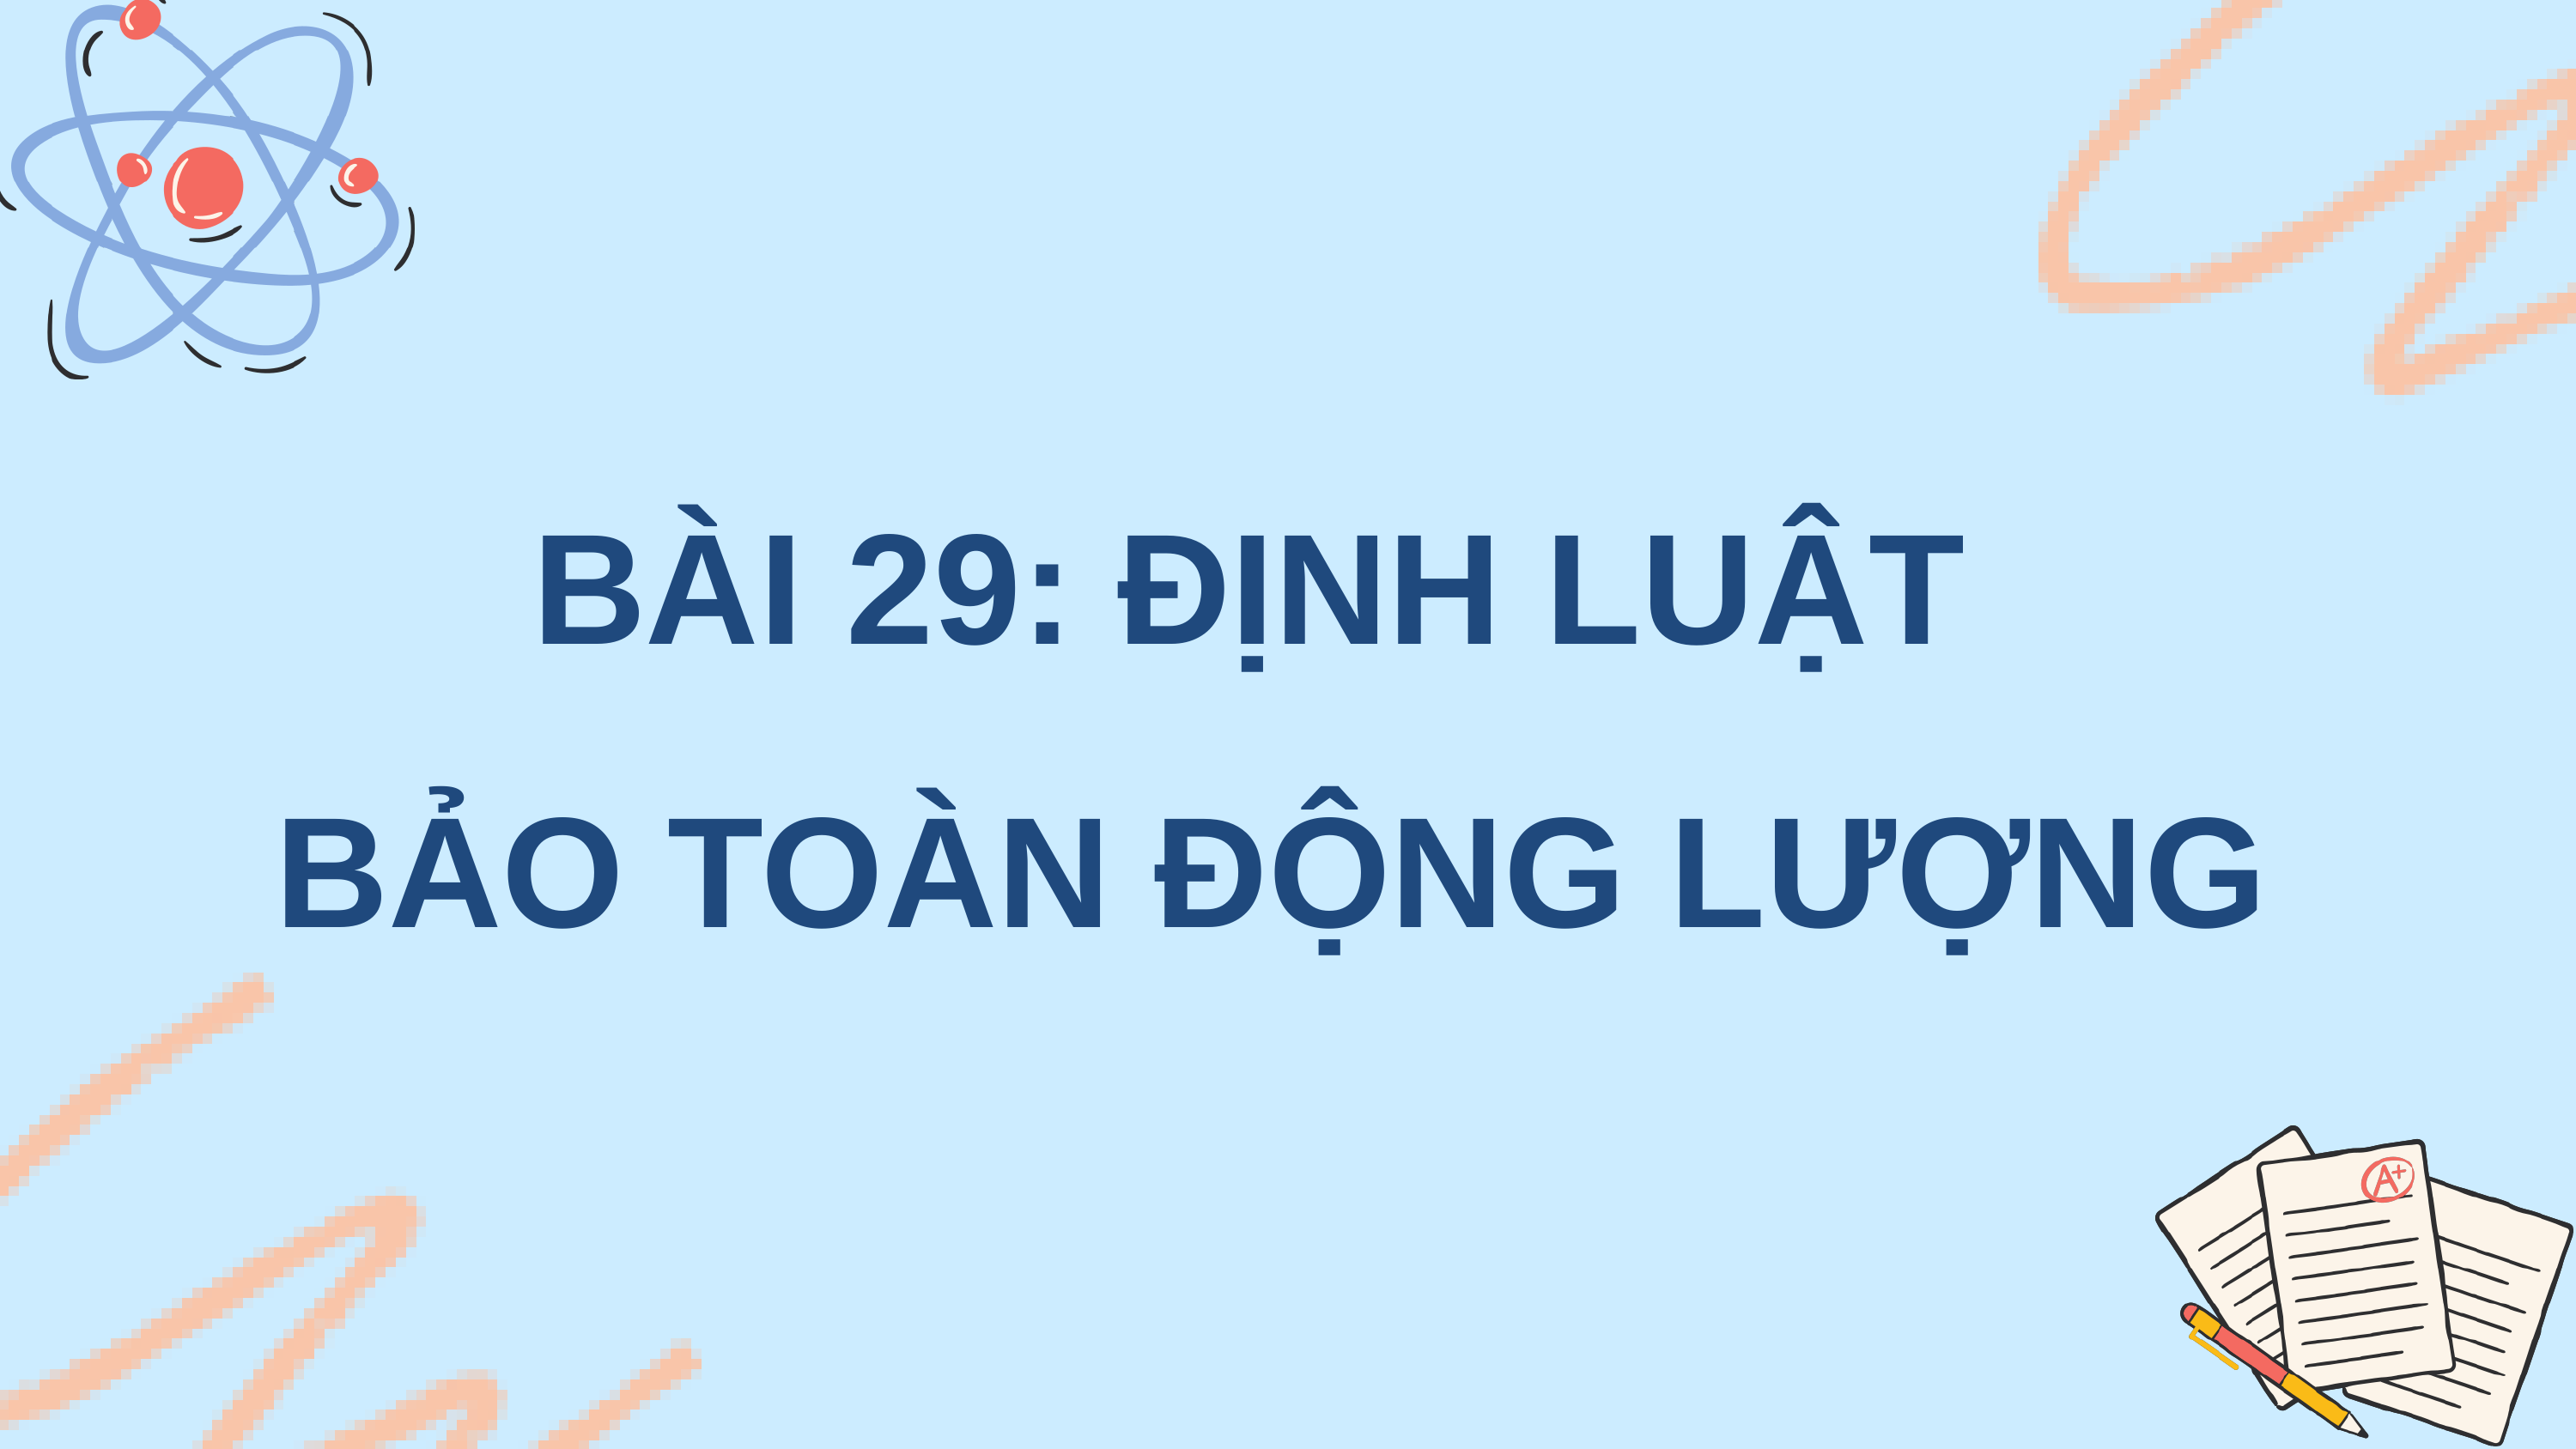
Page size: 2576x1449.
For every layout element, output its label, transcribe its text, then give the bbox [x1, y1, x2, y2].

text_box BÀI 29: ĐỊNH LUẬT BẢO TOÀN ĐỘNG LƯỢNG [203, 385, 2339, 966]
picture [2038, 0, 2576, 426]
picture [0, 0, 415, 379]
picture [0, 973, 702, 1449]
picture [2155, 1125, 2574, 1446]
